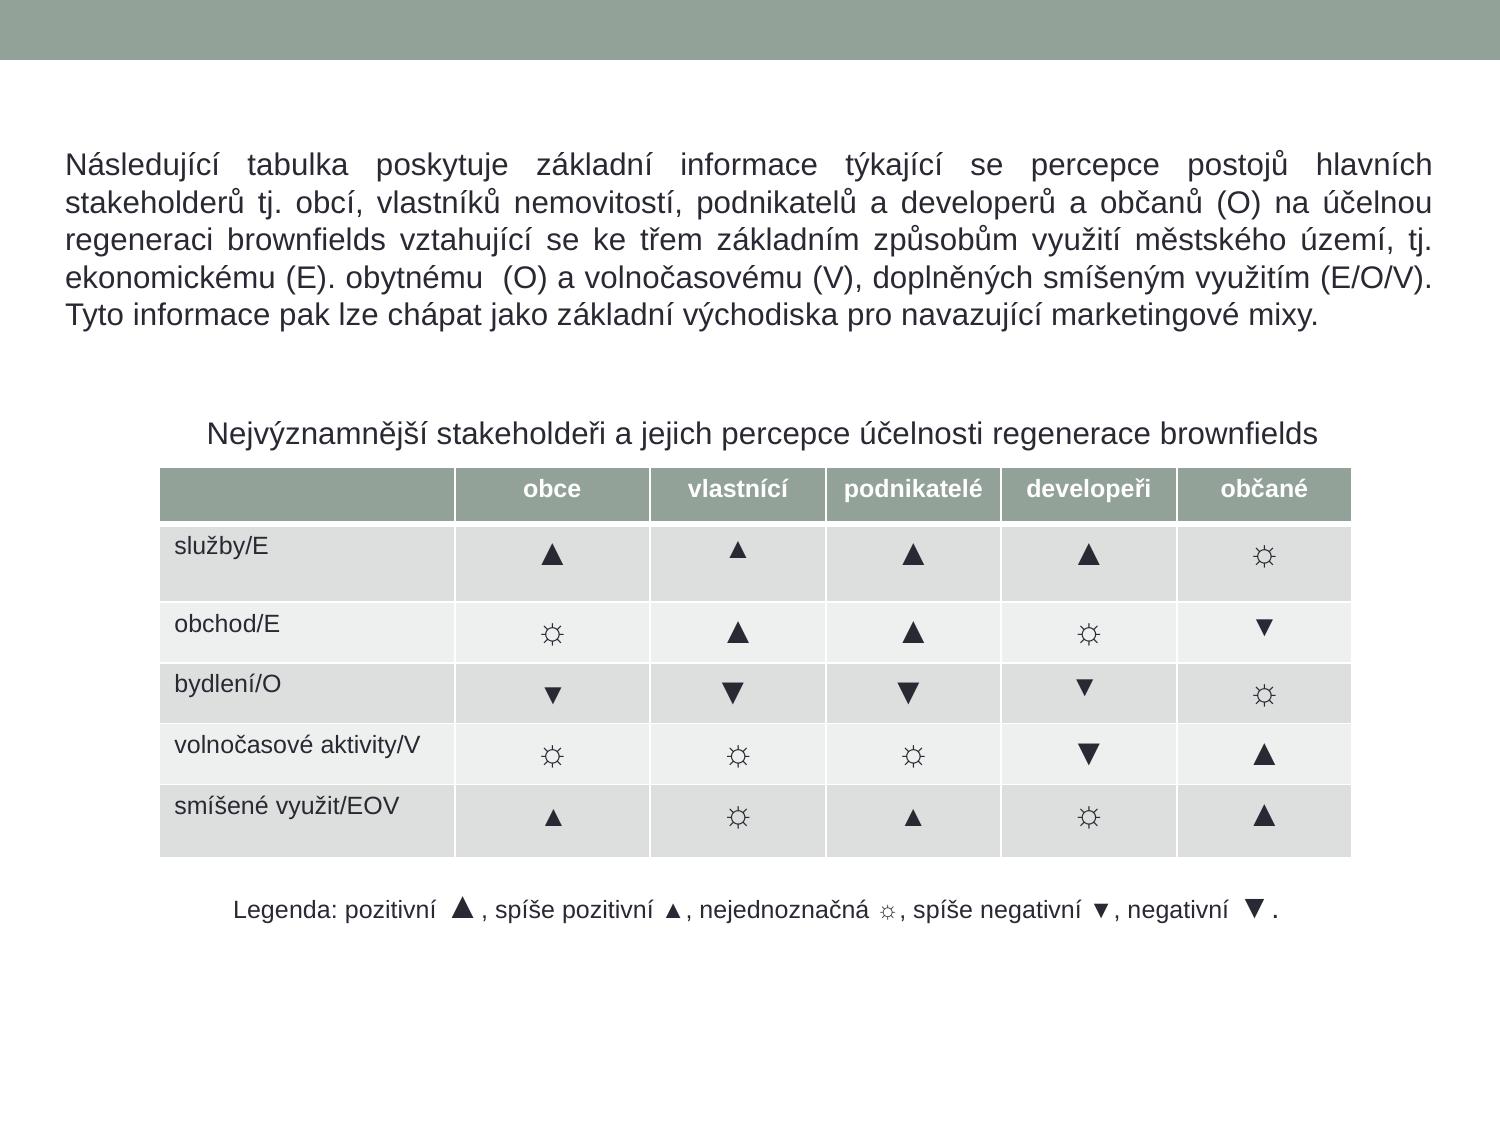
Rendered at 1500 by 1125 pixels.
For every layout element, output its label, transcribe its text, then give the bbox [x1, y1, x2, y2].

table_cell ▲ [1178, 724, 1351, 784]
text_box Legenda: pozitivní ▲, spíše pozitivní ▲, nejednoznačná ☼, spíše negativní ▼, negativní ▼. [218, 874, 1317, 934]
table_header [160, 468, 454, 521]
table_cell ☼ [456, 724, 649, 784]
table_cell ▲ [651, 527, 825, 601]
table_header vlastnící [651, 468, 825, 521]
table_cell ▲ [827, 527, 1000, 601]
table_cell ▲ [1002, 527, 1176, 601]
table_cell ▼ [1002, 664, 1176, 723]
table_cell ▼ [456, 664, 649, 723]
table_cell ☼ [1002, 785, 1176, 857]
table_cell služby/E [160, 527, 454, 601]
table_cell ☼ [1002, 603, 1176, 662]
table_cell ▲ [1178, 785, 1351, 857]
table_cell ☼ [651, 785, 825, 857]
table_cell smíšené využit/EOV [160, 785, 454, 857]
table_cell obchod/E [160, 603, 454, 662]
text_box Následující tabulka poskytuje základní informace týkající se percepce postojů hlavních stakeholderů tj. obcí, vlastníků nemovitostí, podnikatelů a developerů a občanů (O) na účelnou regeneraci brownfields vztahující se ke třem základním způsobům využití městského území, tj. ekonomickému (E). obytnému (O) a volnočasovému (V), doplněných smíšeným využitím (E/O/V). Tyto informace pak lze chápat jako základní východiska pro navazující marketingové mixy. [50, 137, 1450, 340]
table_cell ▼ [651, 664, 825, 723]
table_header developeři [1002, 468, 1176, 521]
table_header občané [1178, 468, 1351, 521]
table_cell ▲ [456, 785, 649, 857]
table_cell ▲ [827, 785, 1000, 857]
table_cell ☼ [827, 724, 1000, 784]
table_cell ▼ [1002, 724, 1176, 784]
table_cell ▼ [827, 664, 1000, 723]
table_cell ▲ [827, 603, 1000, 662]
table_header podnikatelé [827, 468, 1000, 521]
table_cell ☼ [651, 724, 825, 784]
table_cell ☼ [456, 603, 649, 662]
table_cell ☼ [1178, 527, 1351, 601]
table_header obce [456, 468, 649, 521]
table_cell ☼ [1178, 664, 1351, 723]
table_cell ▲ [651, 603, 825, 662]
table_cell bydlení/O [160, 664, 454, 723]
table_cell volnočasové aktivity/V [160, 724, 454, 784]
table_cell ▼ [1178, 603, 1351, 662]
table_cell ▲ [456, 527, 649, 601]
text_box Nejvýznamnější stakeholdeři a jejich percepce účelnosti regenerace brownfields [191, 406, 1353, 459]
